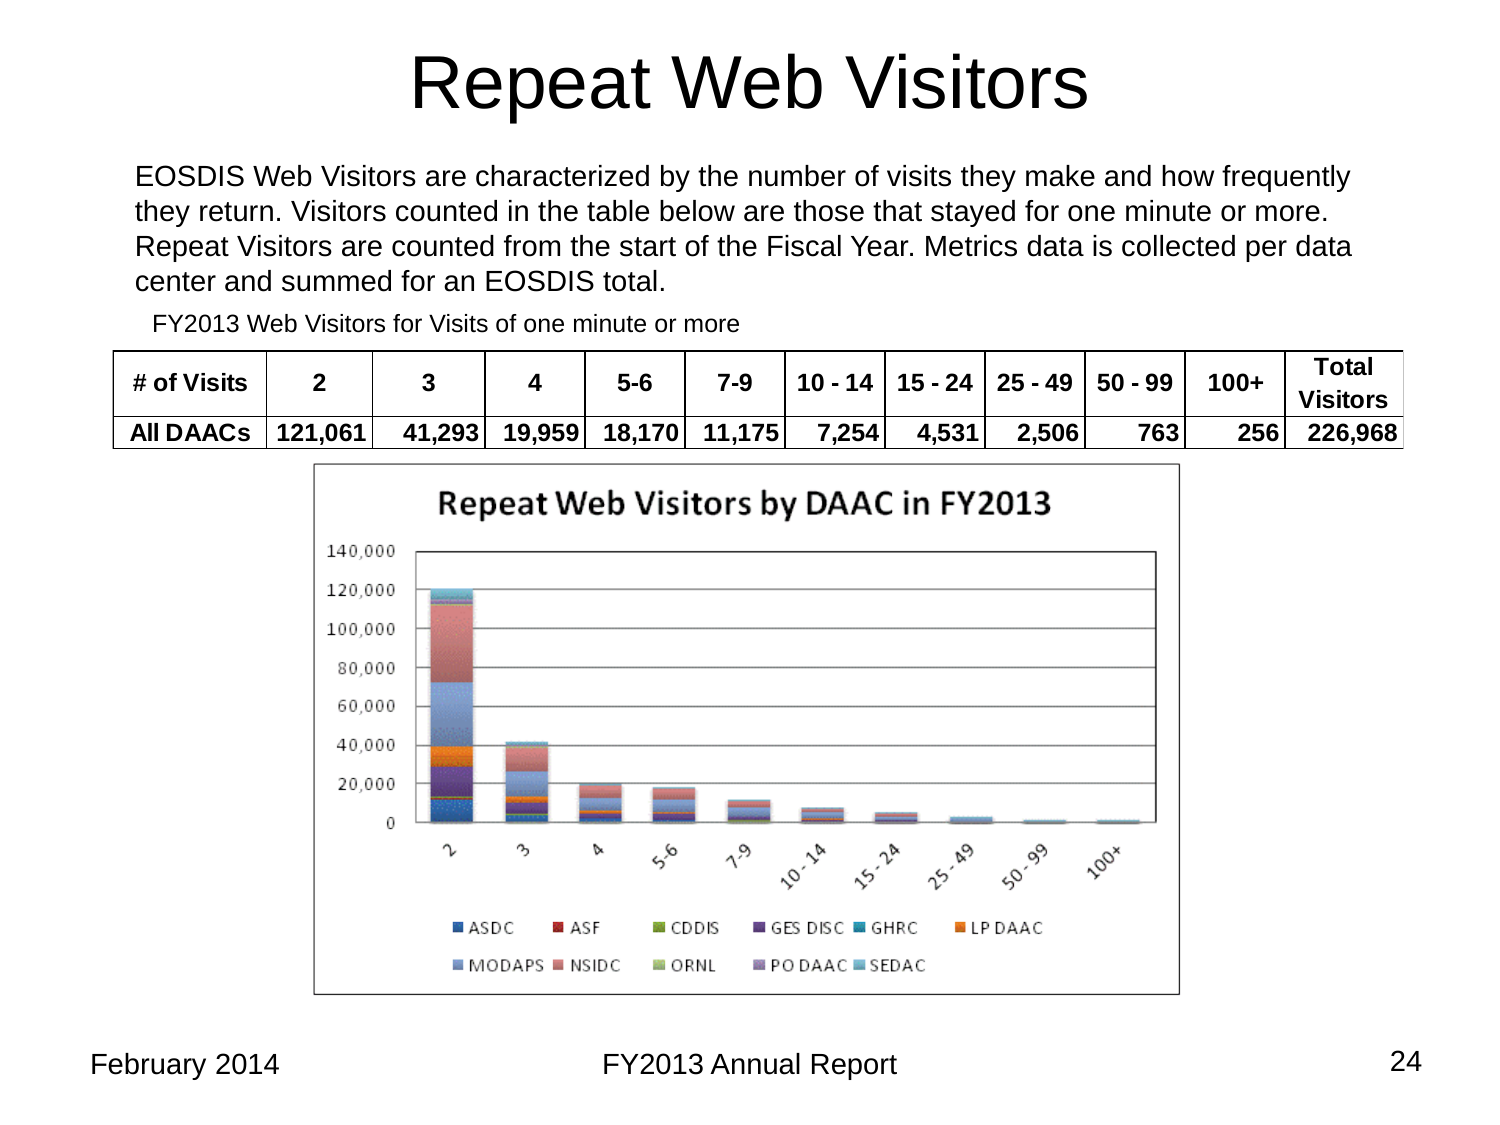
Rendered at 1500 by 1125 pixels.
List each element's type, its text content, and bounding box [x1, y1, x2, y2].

footer FY2013 Annual Report [512, 1037, 988, 1116]
title Repeat Web Visitors [74, 44, 1426, 113]
picture [312, 462, 1182, 998]
list EOSDIS Web Visitors are characterized by the number of visits they make and how frequently they return. Visitors counted in the table below are those that stayed for one minute or more. Repeat Visitors are counted from the start of the Fiscal Year. Metrics data is collected per data center and summed for an EOSDIS total. [24, 149, 1388, 288]
text_box FY2013 Web Visitors for Visits of one minute or more [137, 299, 1263, 345]
picture [112, 349, 1405, 451]
slide_number 24 [1087, 1034, 1438, 1113]
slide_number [74, 1037, 426, 1116]
